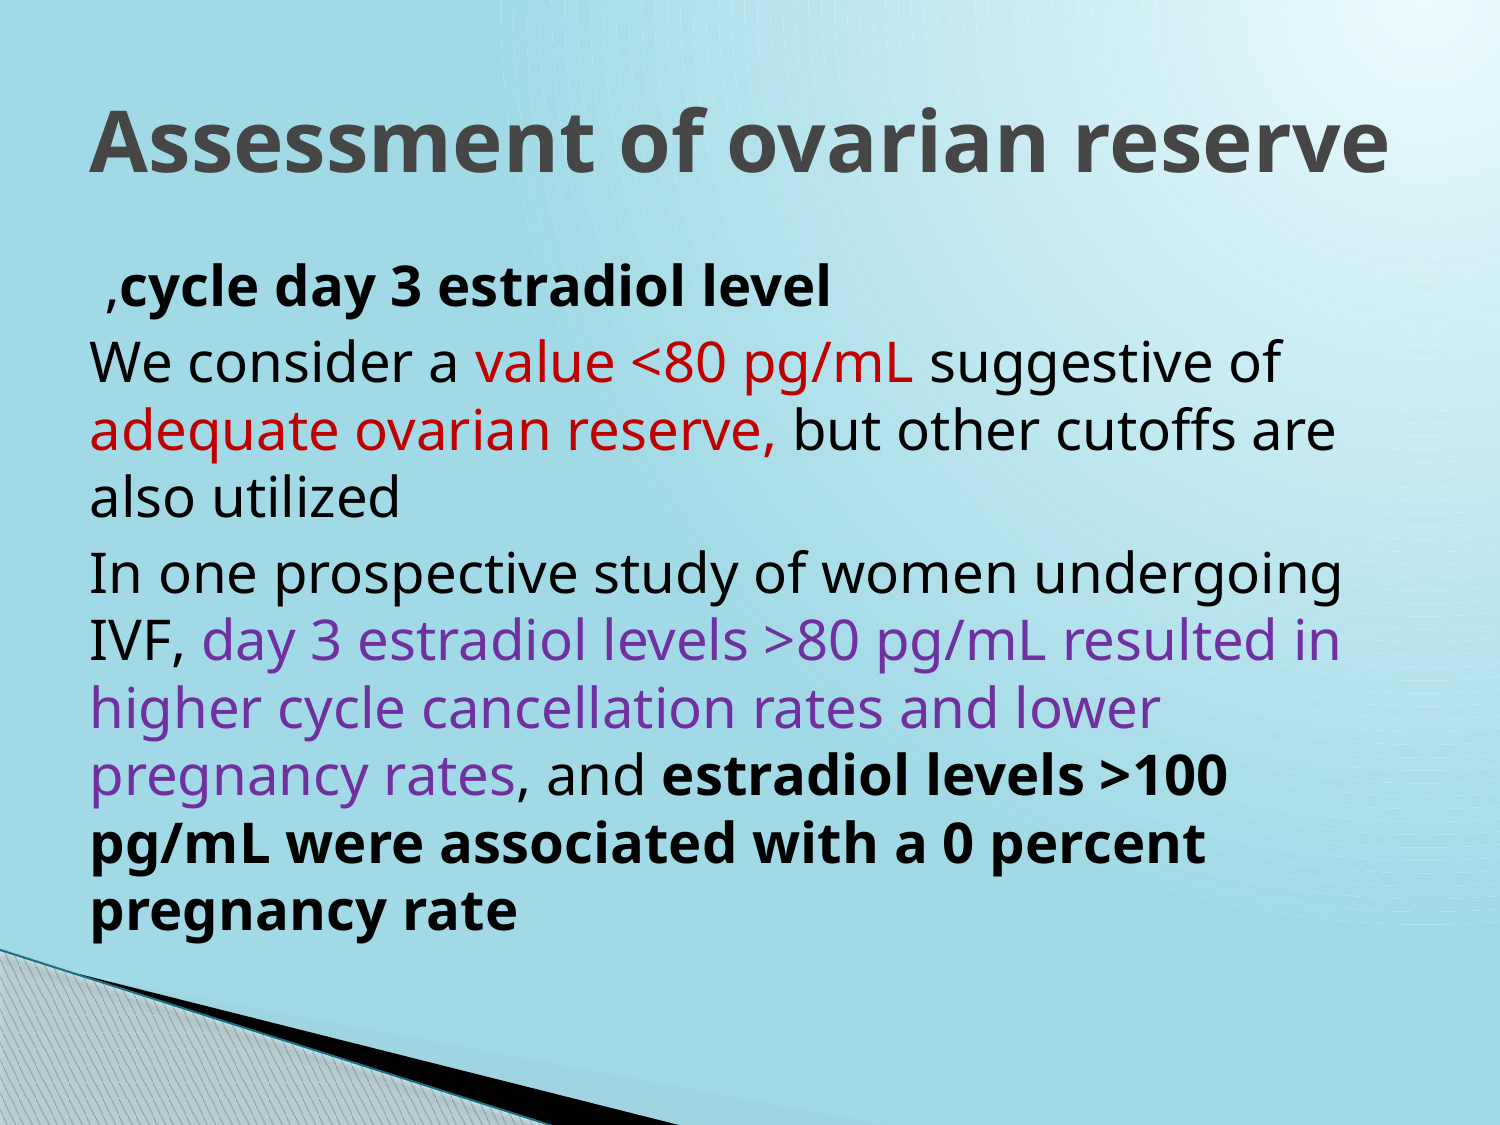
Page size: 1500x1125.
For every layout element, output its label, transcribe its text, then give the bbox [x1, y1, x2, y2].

title Assessment of ovarian reserve [75, 45, 1425, 233]
list cycle day 3 estradiol level, We consider a value <80 pg/mL suggestive of adequate ovarian reserve, but other cutoffs are also utilized In one prospective study of women undergoing IVF, day 3 estradiol levels >80 pg/mL resulted in higher cycle cancellation rates and lower pregnancy rates, and estradiol levels >100 pg/mL were associated with a 0 percent pregnancy rate [75, 243, 1425, 986]
